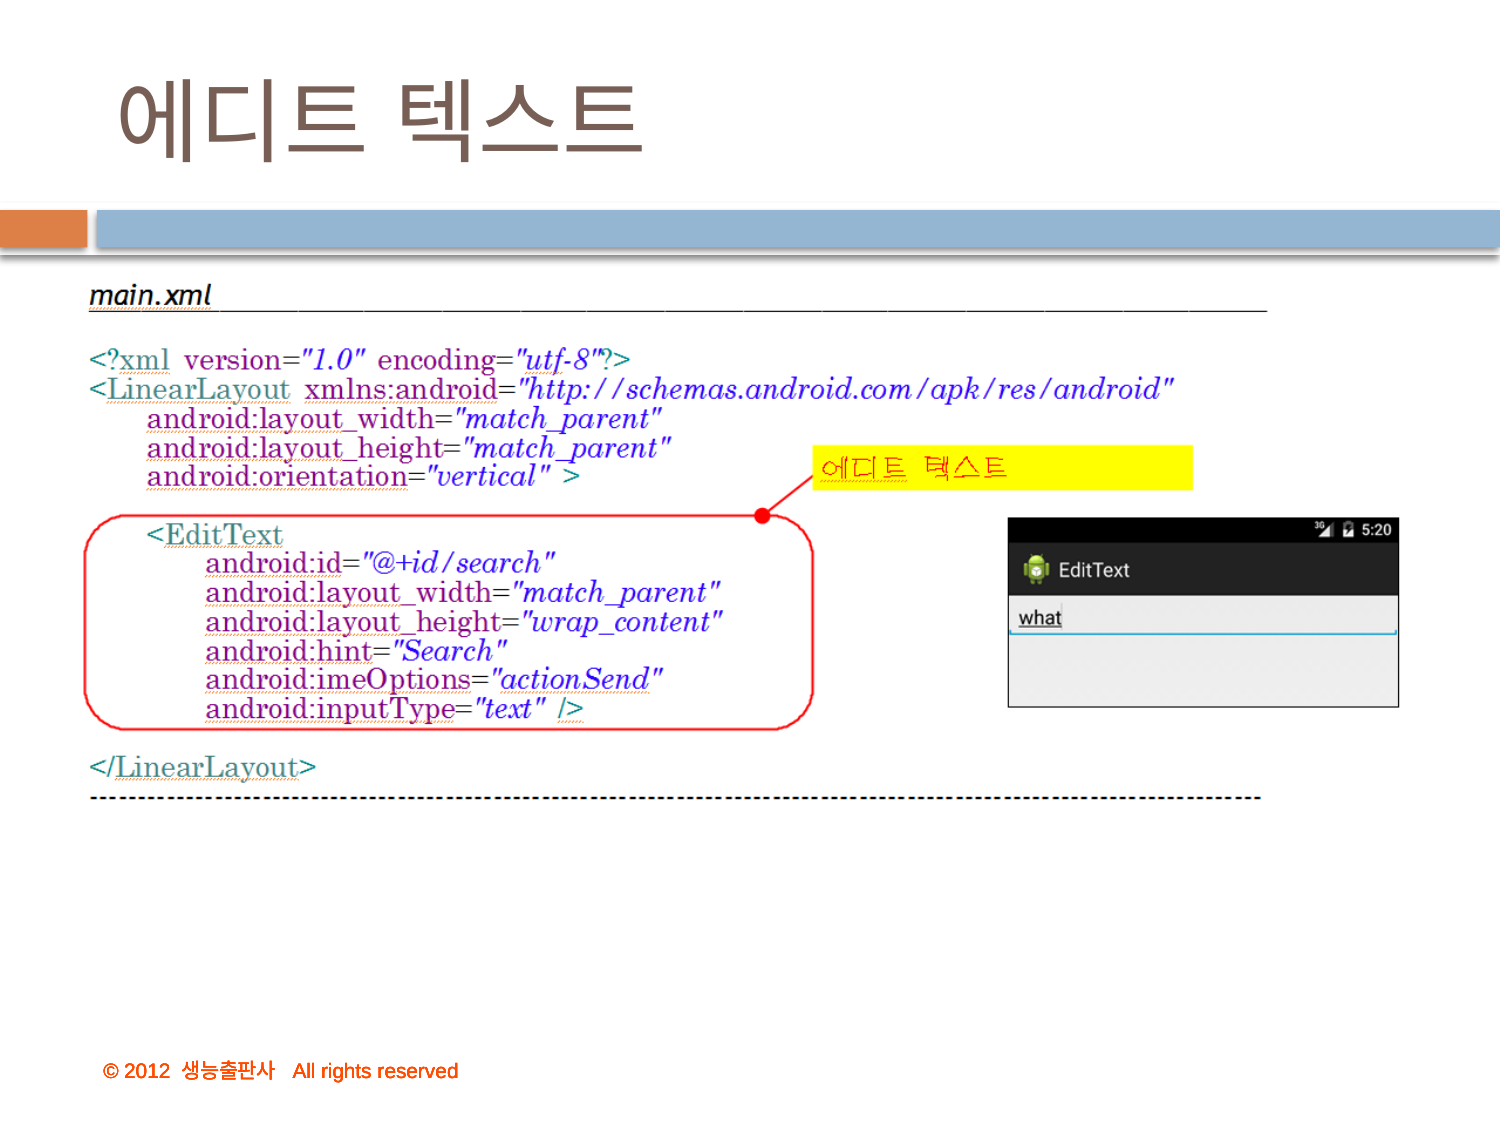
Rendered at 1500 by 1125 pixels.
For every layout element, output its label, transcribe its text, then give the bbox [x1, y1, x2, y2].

picture [74, 278, 1418, 812]
title 에디트 텍스트 [100, 37, 1438, 200]
